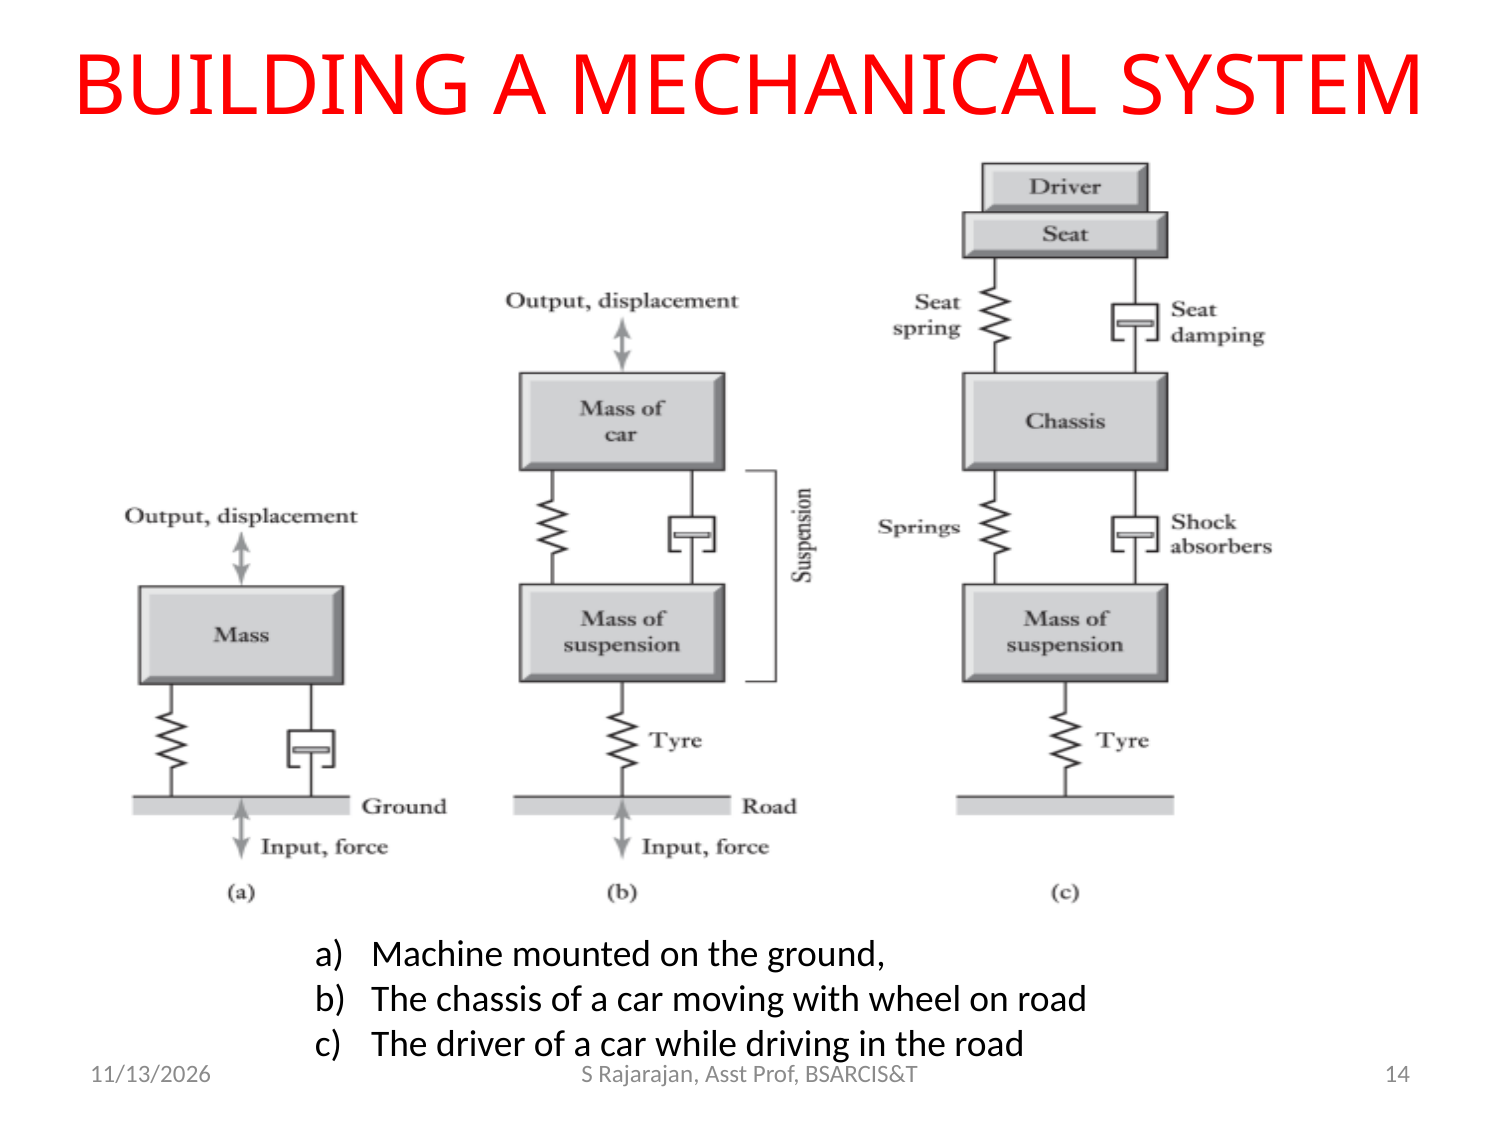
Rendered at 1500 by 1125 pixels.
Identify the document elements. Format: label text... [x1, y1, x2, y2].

slide_number 14 [1074, 1042, 1425, 1103]
footer S Rajarajan, Asst Prof, BSARCIS&T [512, 1042, 988, 1103]
text_box Machine mounted on the ground, The chassis of a car moving with wheel on road The driver of a car while driving in the road [299, 924, 1259, 1071]
picture [112, 149, 1288, 915]
title BUILDING A MECHANICAL SYSTEM [0, 37, 1500, 125]
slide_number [75, 1042, 425, 1103]
